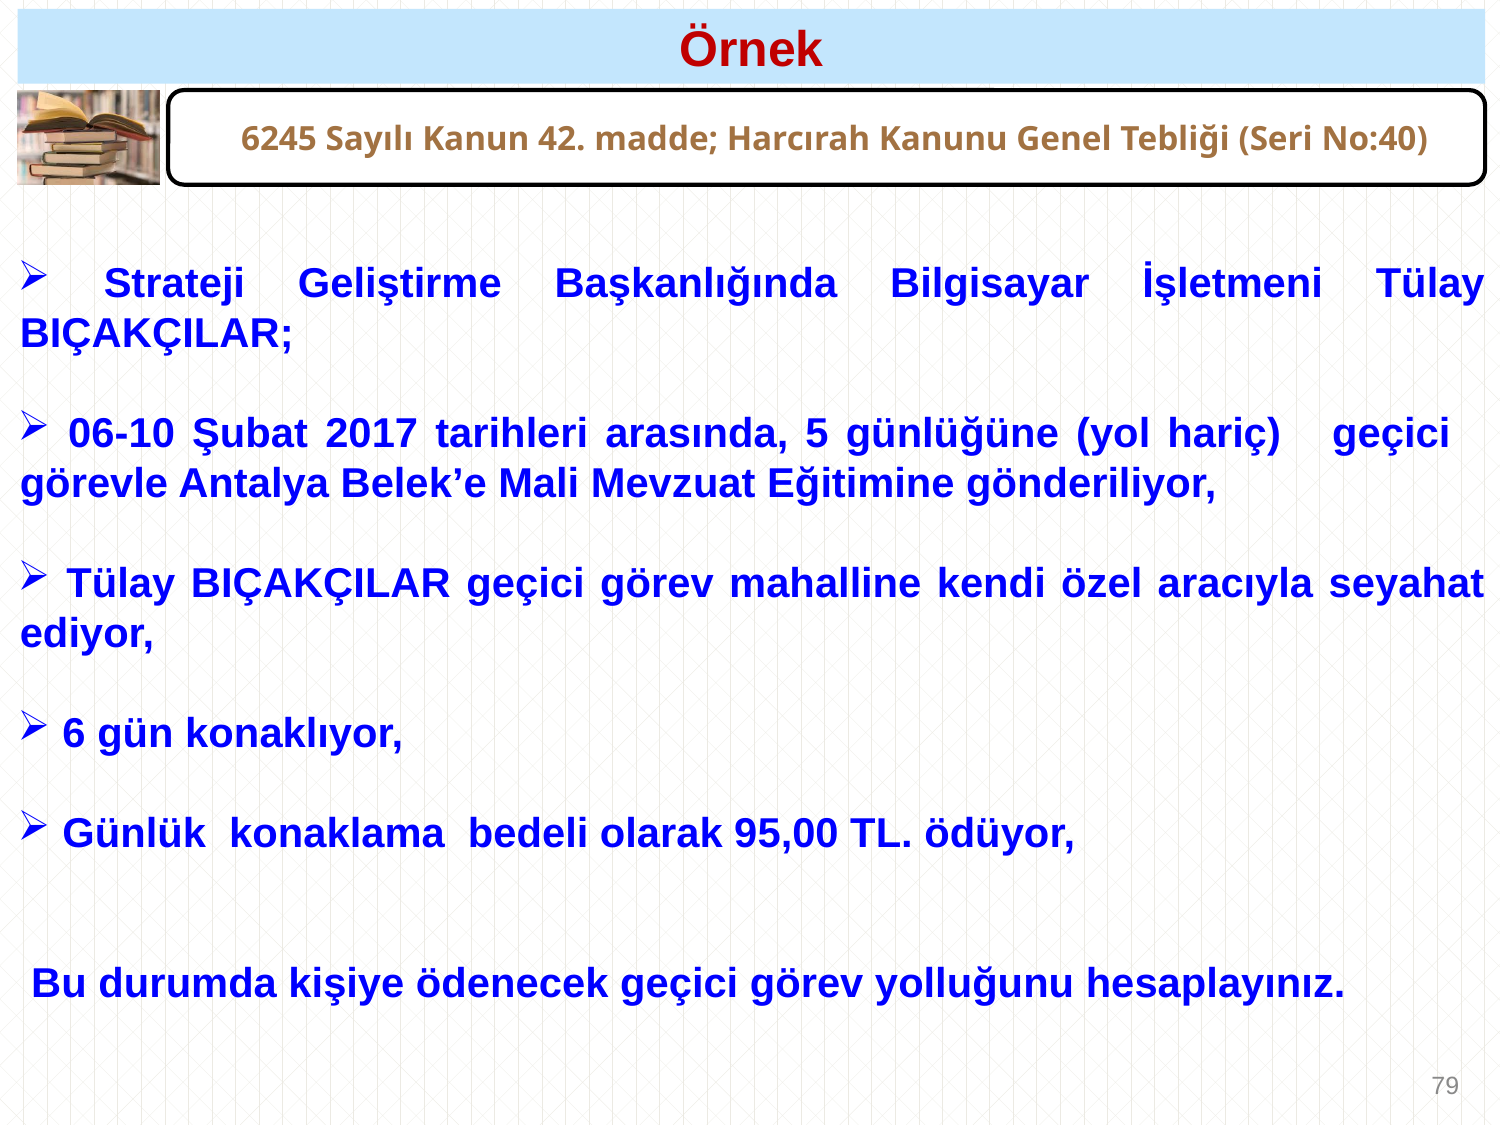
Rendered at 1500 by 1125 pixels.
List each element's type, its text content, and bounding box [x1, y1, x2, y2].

text_box Örnek [17, 8, 1486, 84]
text_box 6245 Sayılı Kanun 42. madde; Harcırah Kanunu Genel Tebliği (Seri No:40) [167, 87, 1488, 187]
text_box Strateji Geliştirme Başkanlığında Bilgisayar İşletmeni Tülay BIÇAKÇILAR; 06-10 Şubat 2017 tarihleri arasında, 5 günlüğüne (yol hariç) geçici görevle Antalya Belek’e Mali Mevzuat Eğitimine gönderiliyor, Tülay BIÇAKÇILAR geçici görev mahalline kendi özel aracıyla seyahat ediyor, 6 gün konaklıyor, Günlük konaklama bedeli olarak 95,00 TL. ödüyor, Bu durumda kişiye ödenecek geçici görev yolluğunu hesaplayınız. [17, 255, 1486, 1024]
picture [17, 89, 160, 185]
slide_number 79 [1350, 1061, 1475, 1103]
